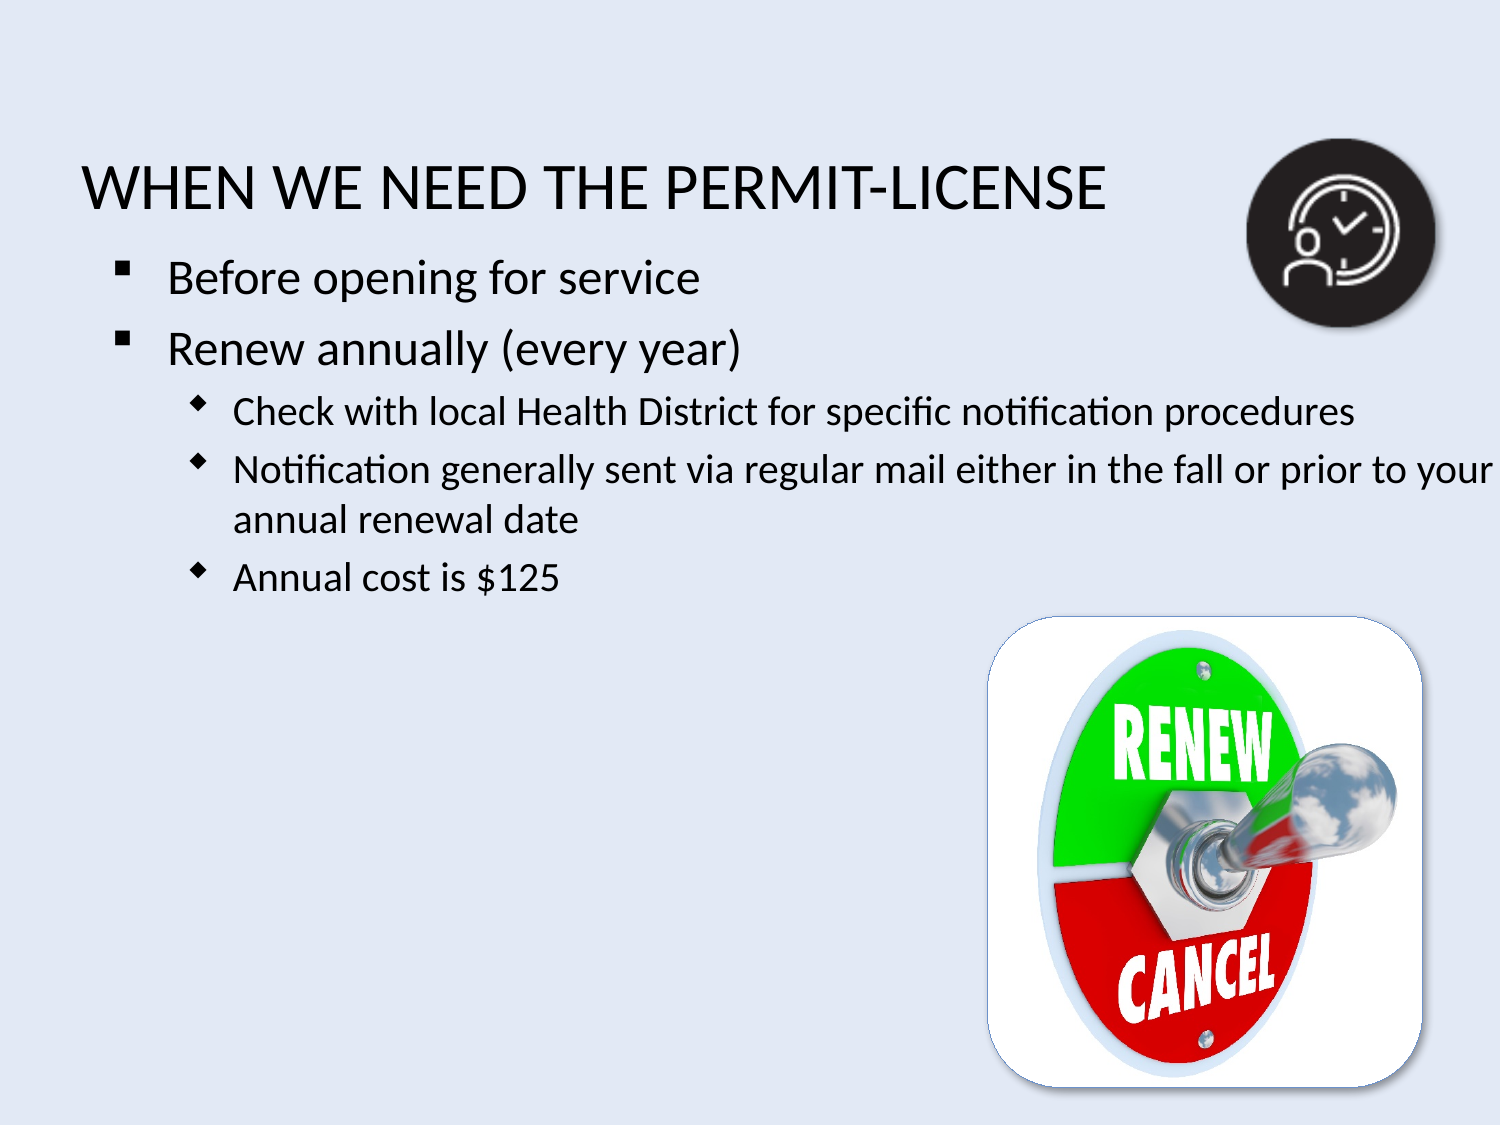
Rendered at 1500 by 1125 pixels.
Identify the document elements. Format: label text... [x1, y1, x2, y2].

picture [1245, 137, 1438, 237]
title When We Need the Permit-License [66, 135, 1429, 224]
list Before opening for service Renew annually (every year) Check with local Health District for specific notification procedures Notification generally sent via regular mail either in the fall or prior to your annual renewal date Annual cost is $125 [96, 237, 1500, 1063]
picture [987, 616, 1423, 1088]
